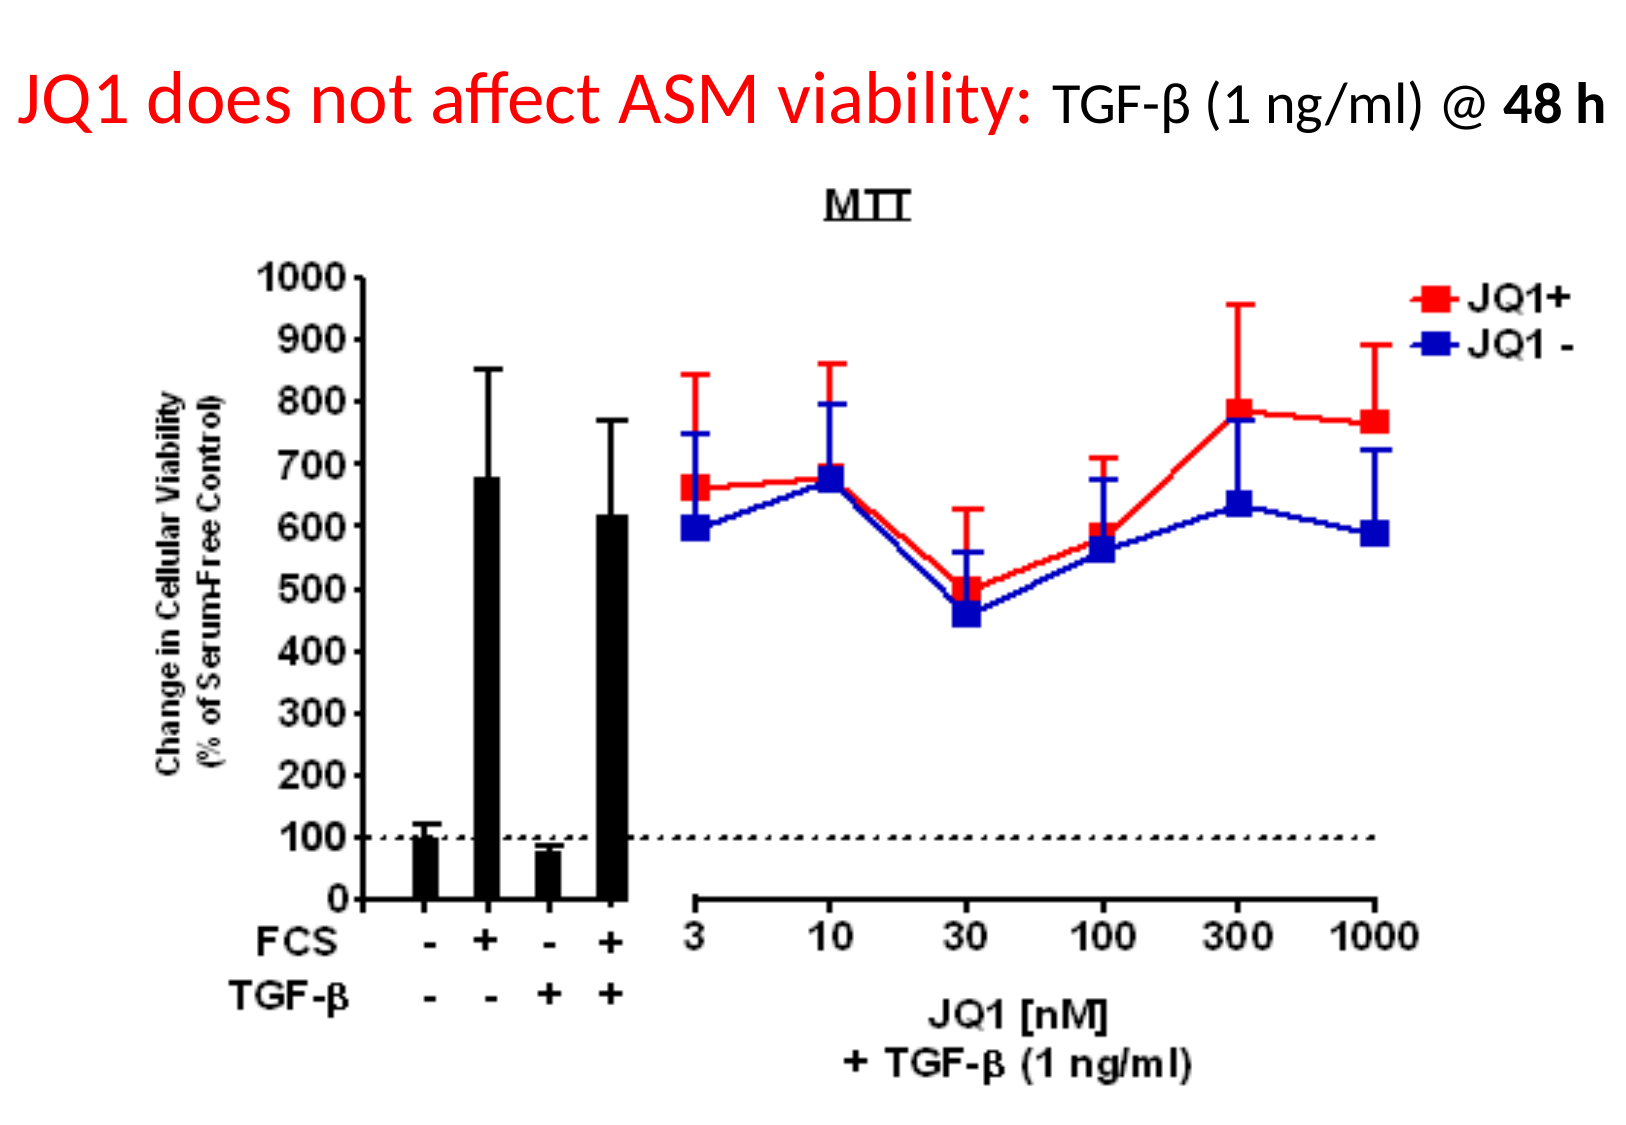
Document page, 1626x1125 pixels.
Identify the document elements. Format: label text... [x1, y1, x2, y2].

picture [81, 117, 1588, 1125]
title JQ1 does not affect ASM viability: TGF-β (1 ng/ml) @ 48 h [0, 24, 1625, 163]
